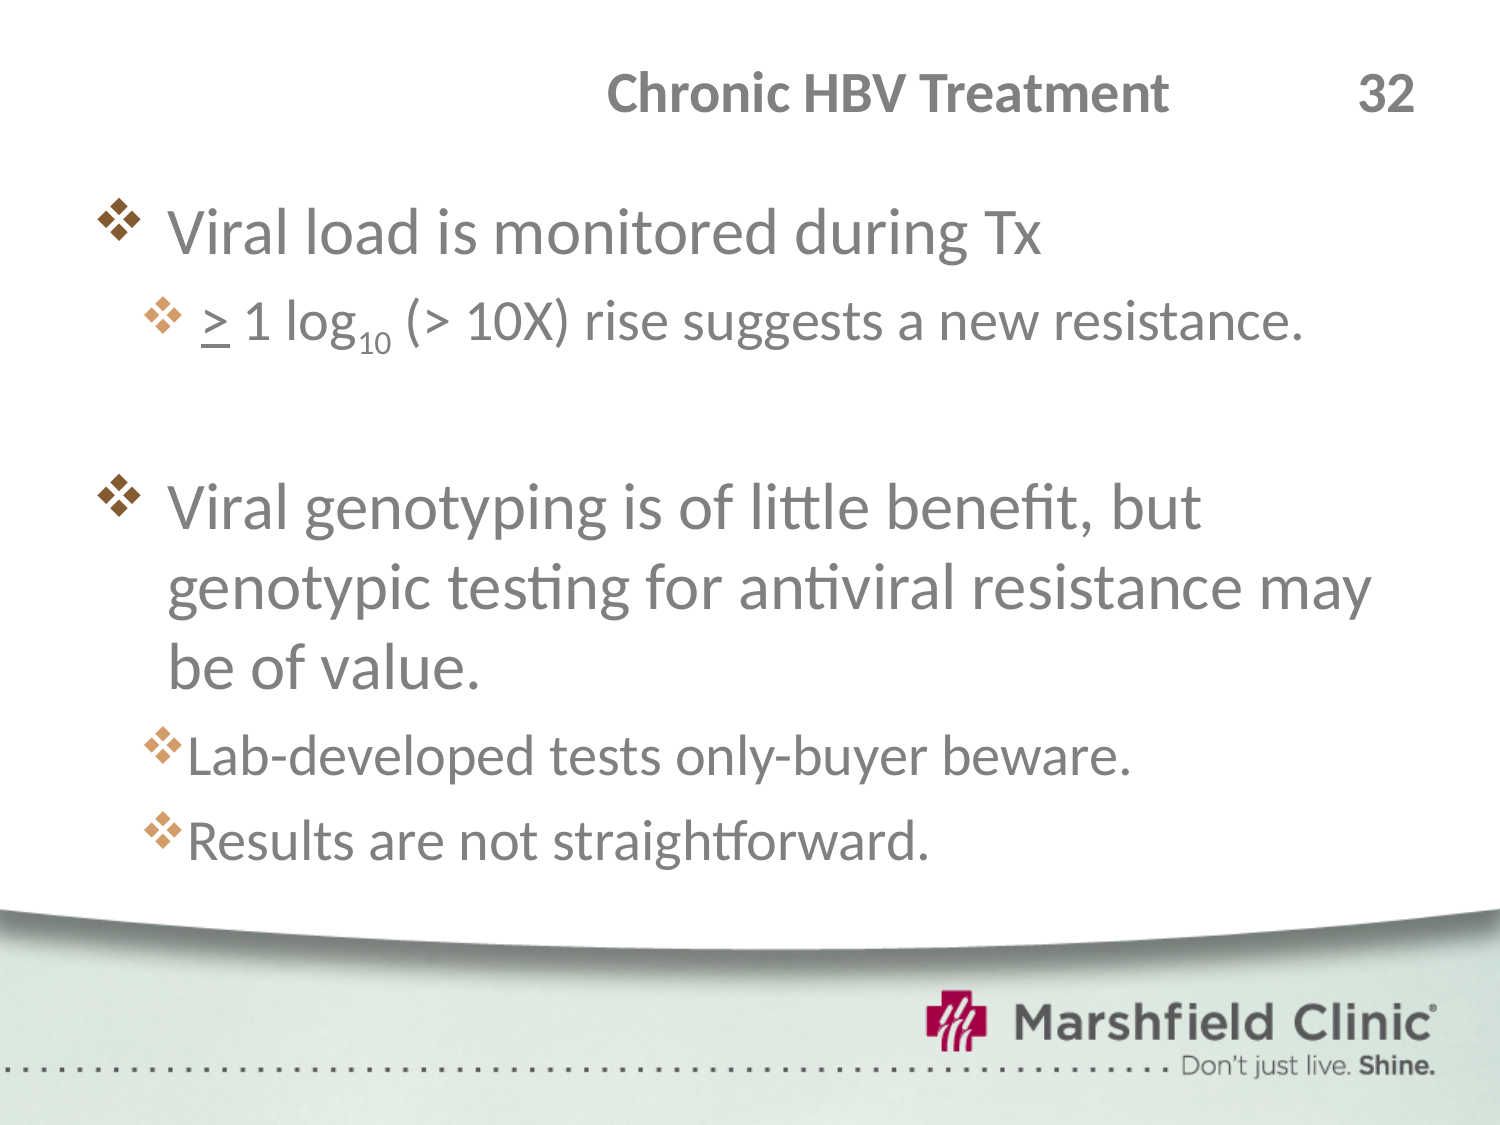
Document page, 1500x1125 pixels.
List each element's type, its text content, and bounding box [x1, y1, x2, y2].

list Viral load is monitored during Tx > 1 log10 (> 10X) rise suggests a new resistance. Viral genotyping is of little benefit, but genotypic testing for antiviral resistance may be of value. Lab-developed tests only-buyer beware. Results are not straightforward. [77, 179, 1430, 912]
title Chronic HBV Treatment 32 [78, 34, 1432, 132]
picture [0, 0, 1500, 1125]
